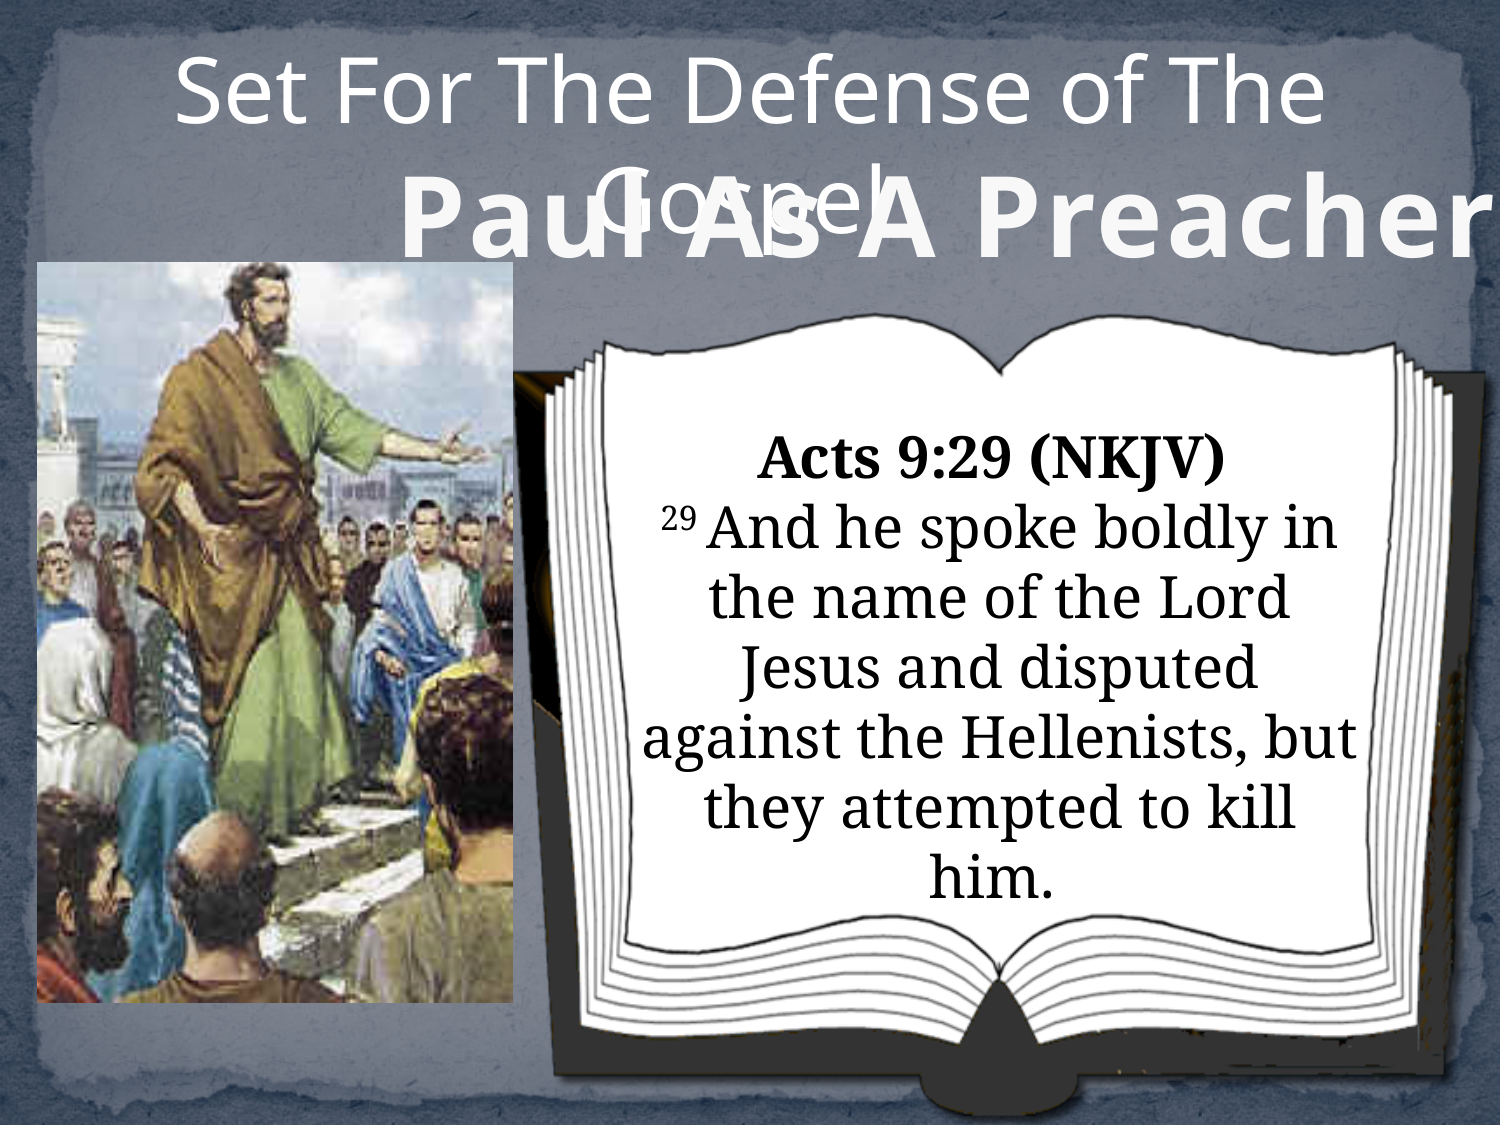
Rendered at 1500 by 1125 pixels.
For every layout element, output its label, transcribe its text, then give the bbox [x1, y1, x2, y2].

text_box Set For The Defense of The Gospel [2, 24, 1500, 260]
text_box Paul As A Preacher [380, 137, 1500, 288]
picture [37, 262, 1500, 1125]
